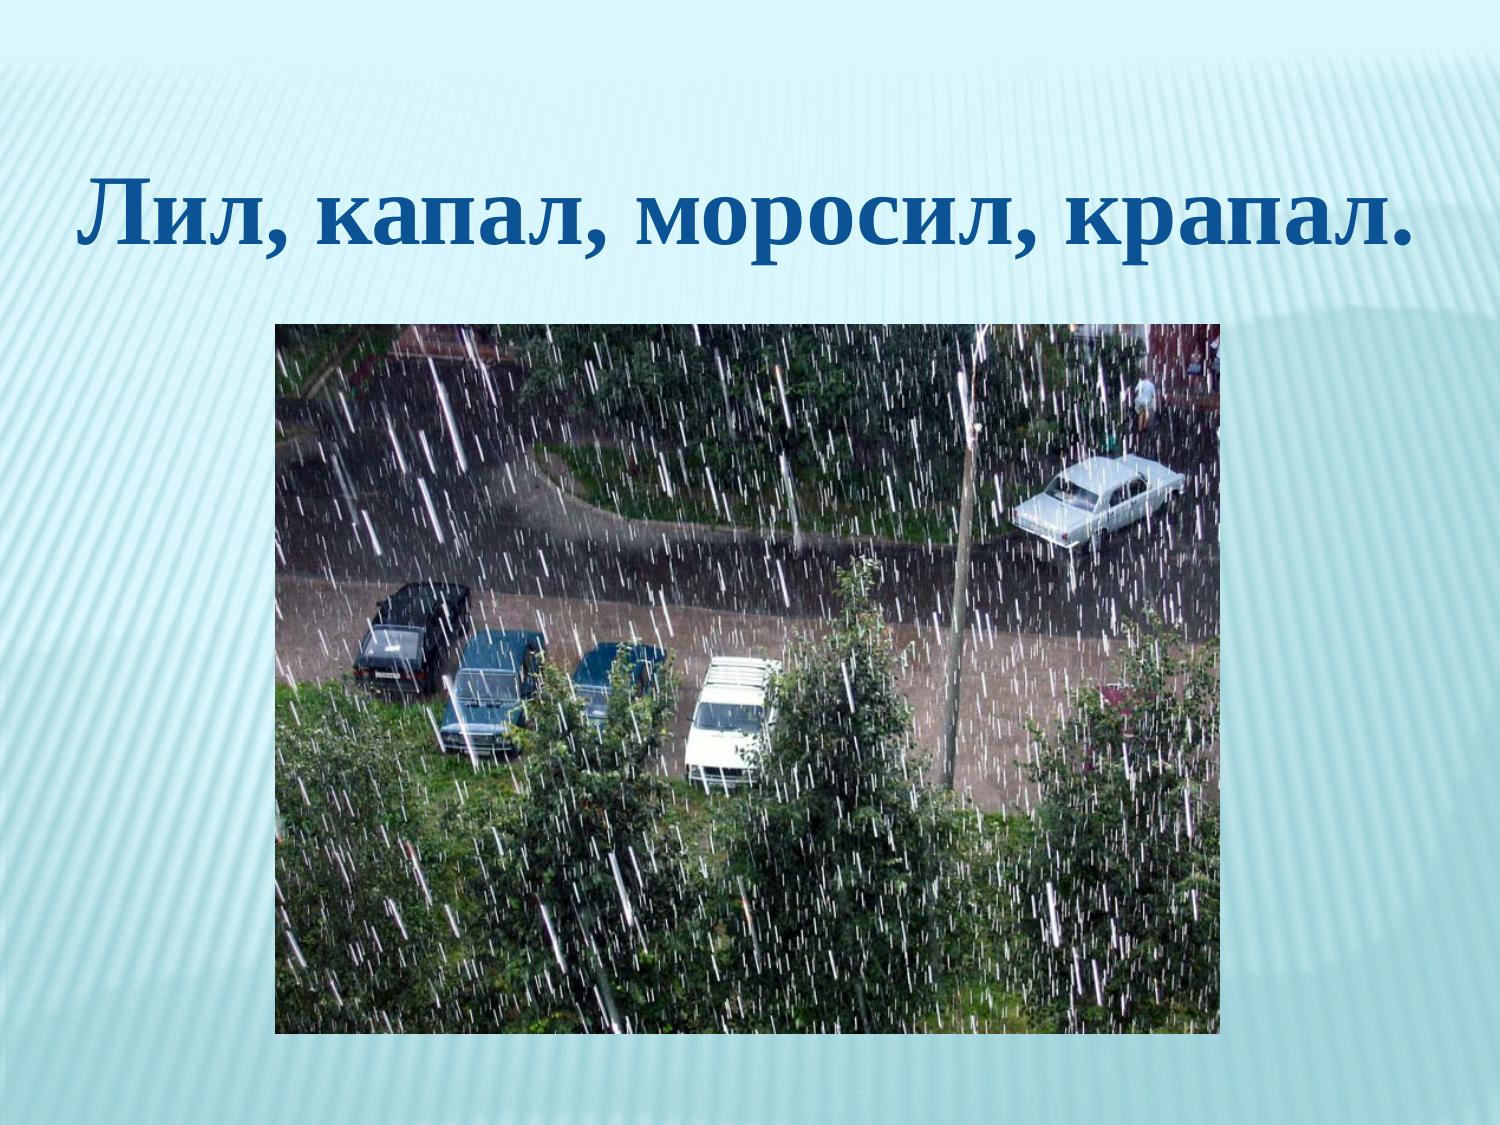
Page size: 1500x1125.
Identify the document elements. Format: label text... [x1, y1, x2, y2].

picture [274, 324, 1221, 1034]
text_box Лил, капал, моросил, крапал. [62, 137, 1438, 273]
